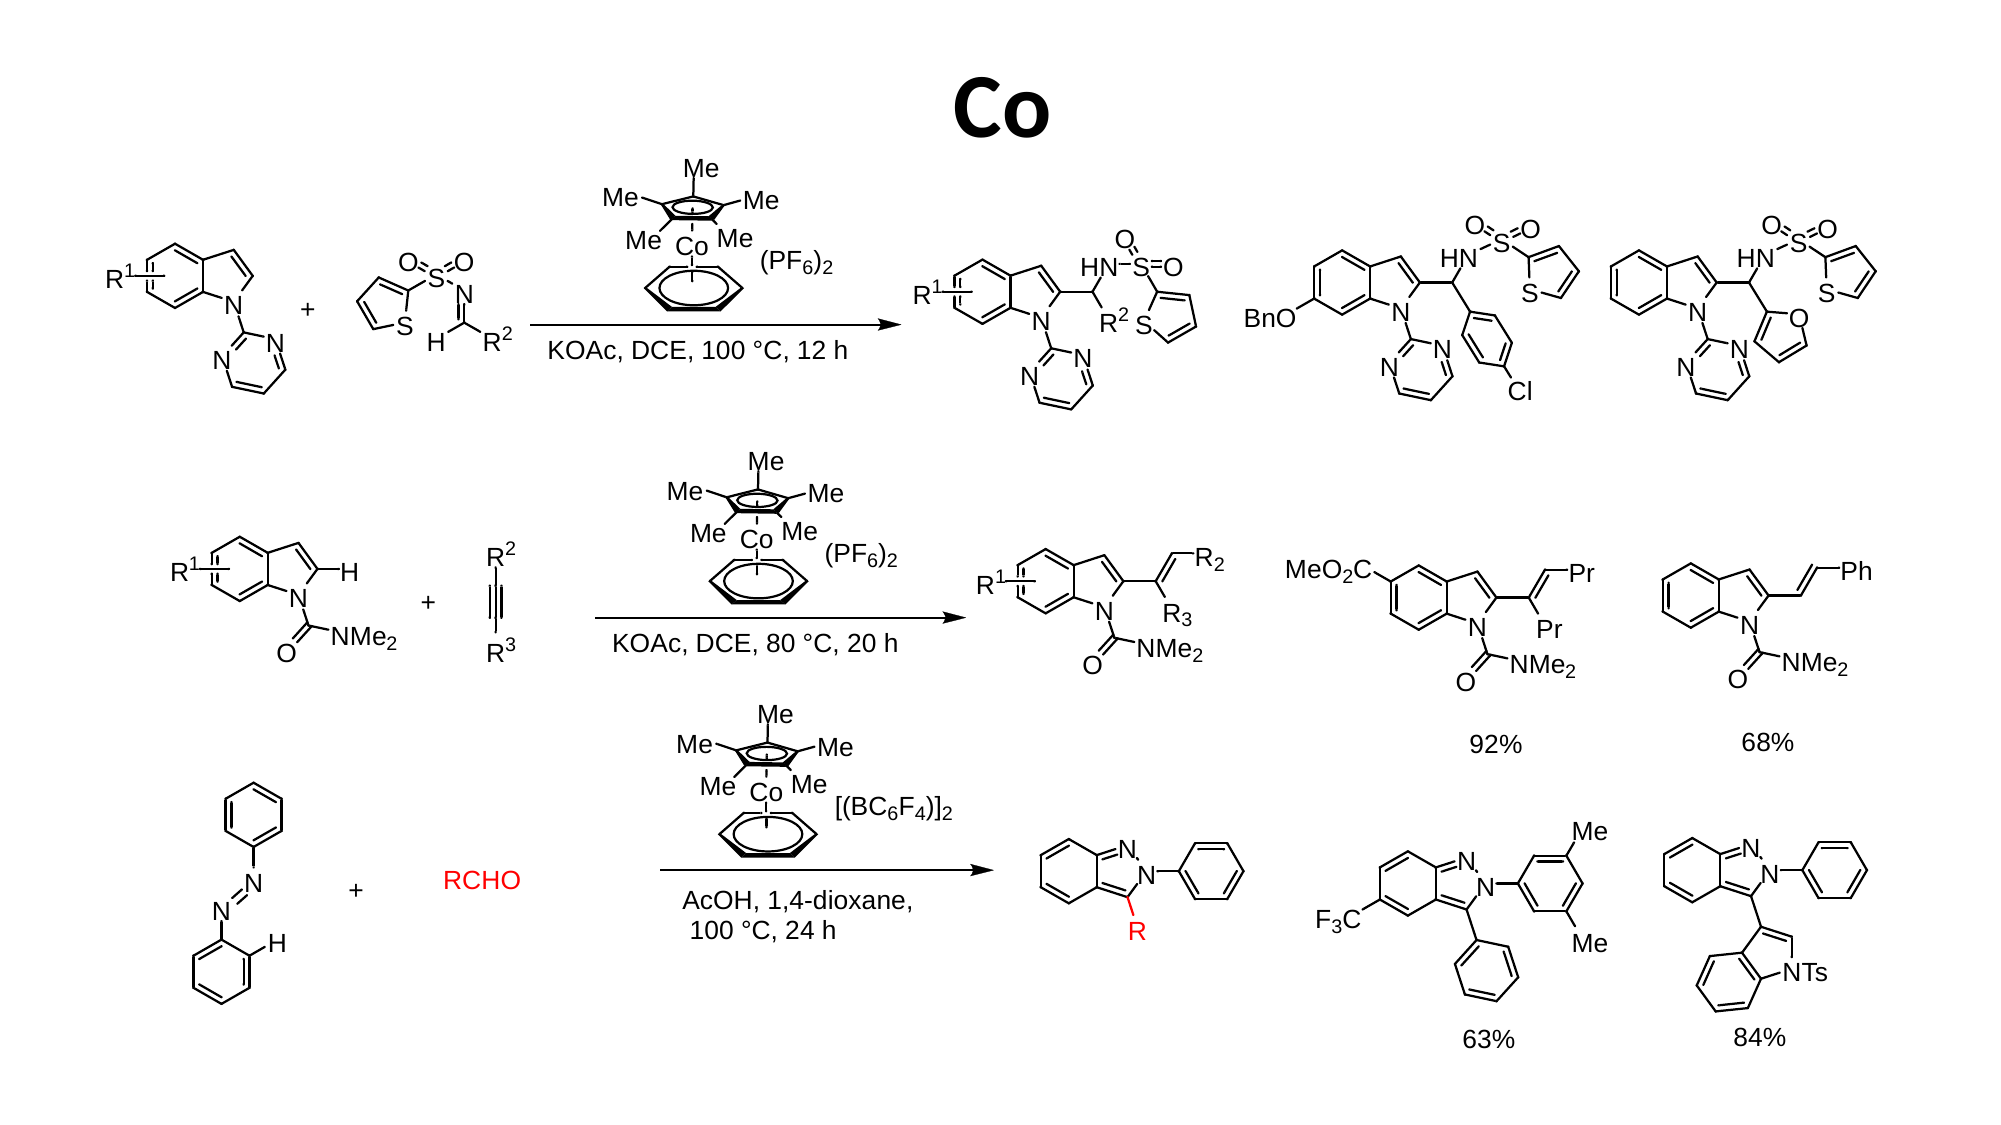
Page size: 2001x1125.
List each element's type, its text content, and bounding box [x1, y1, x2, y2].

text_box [100, 148, 1900, 1071]
text_box Co [255, 7, 1750, 147]
